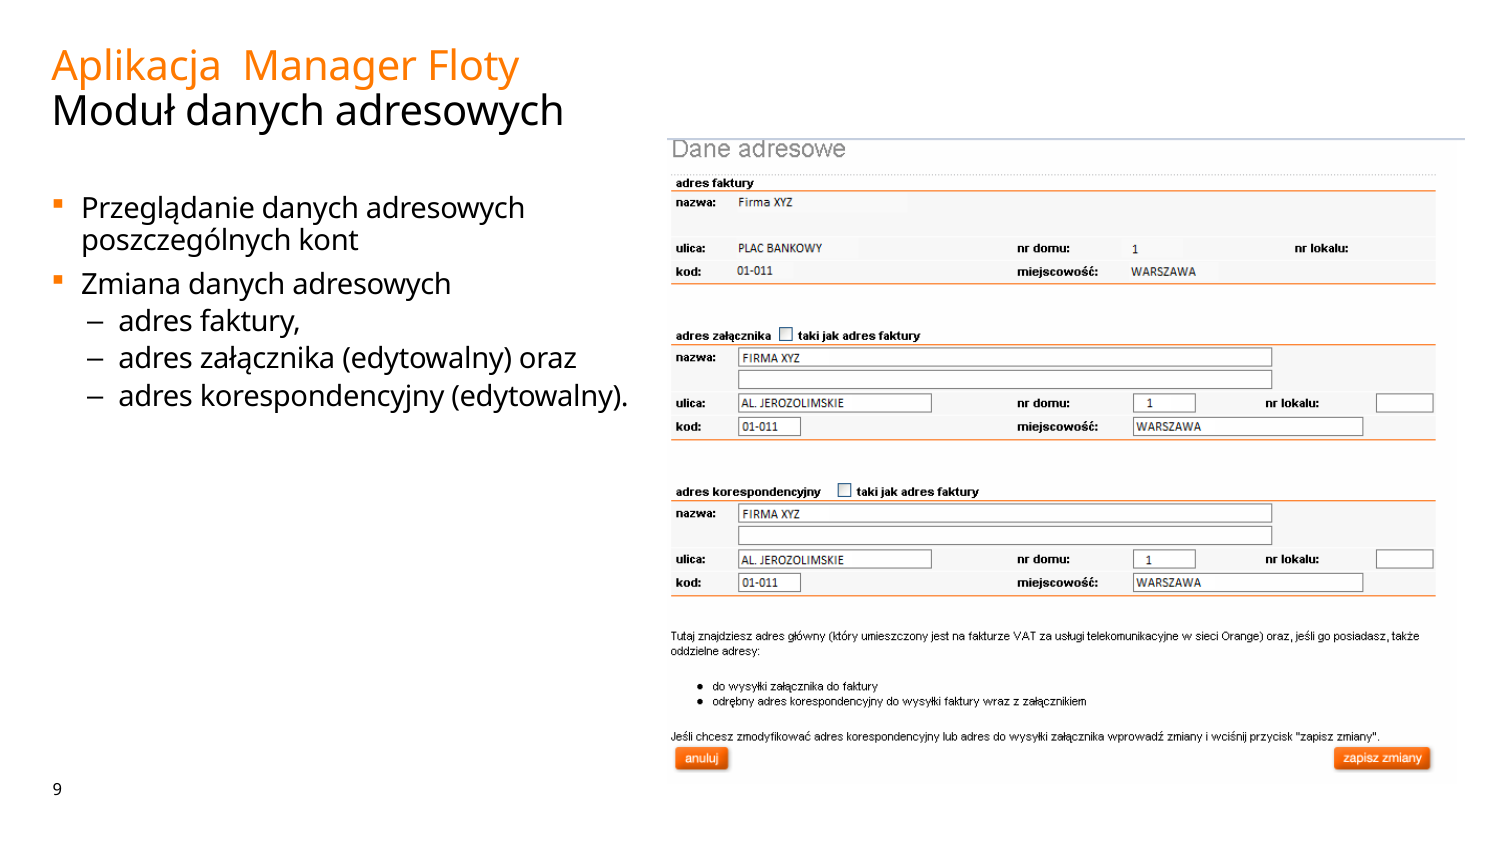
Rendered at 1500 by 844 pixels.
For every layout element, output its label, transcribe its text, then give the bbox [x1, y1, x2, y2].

title Aplikacja Manager Floty Moduł danych adresowych [51, 43, 1449, 166]
picture [666, 138, 1465, 793]
list Przeglądanie danych adresowych poszczególnych kont Zmiana danych adresowych adres faktury, adres załącznika (edytowalny) oraz adres korespondencyjny (edytowalny). [51, 193, 661, 747]
